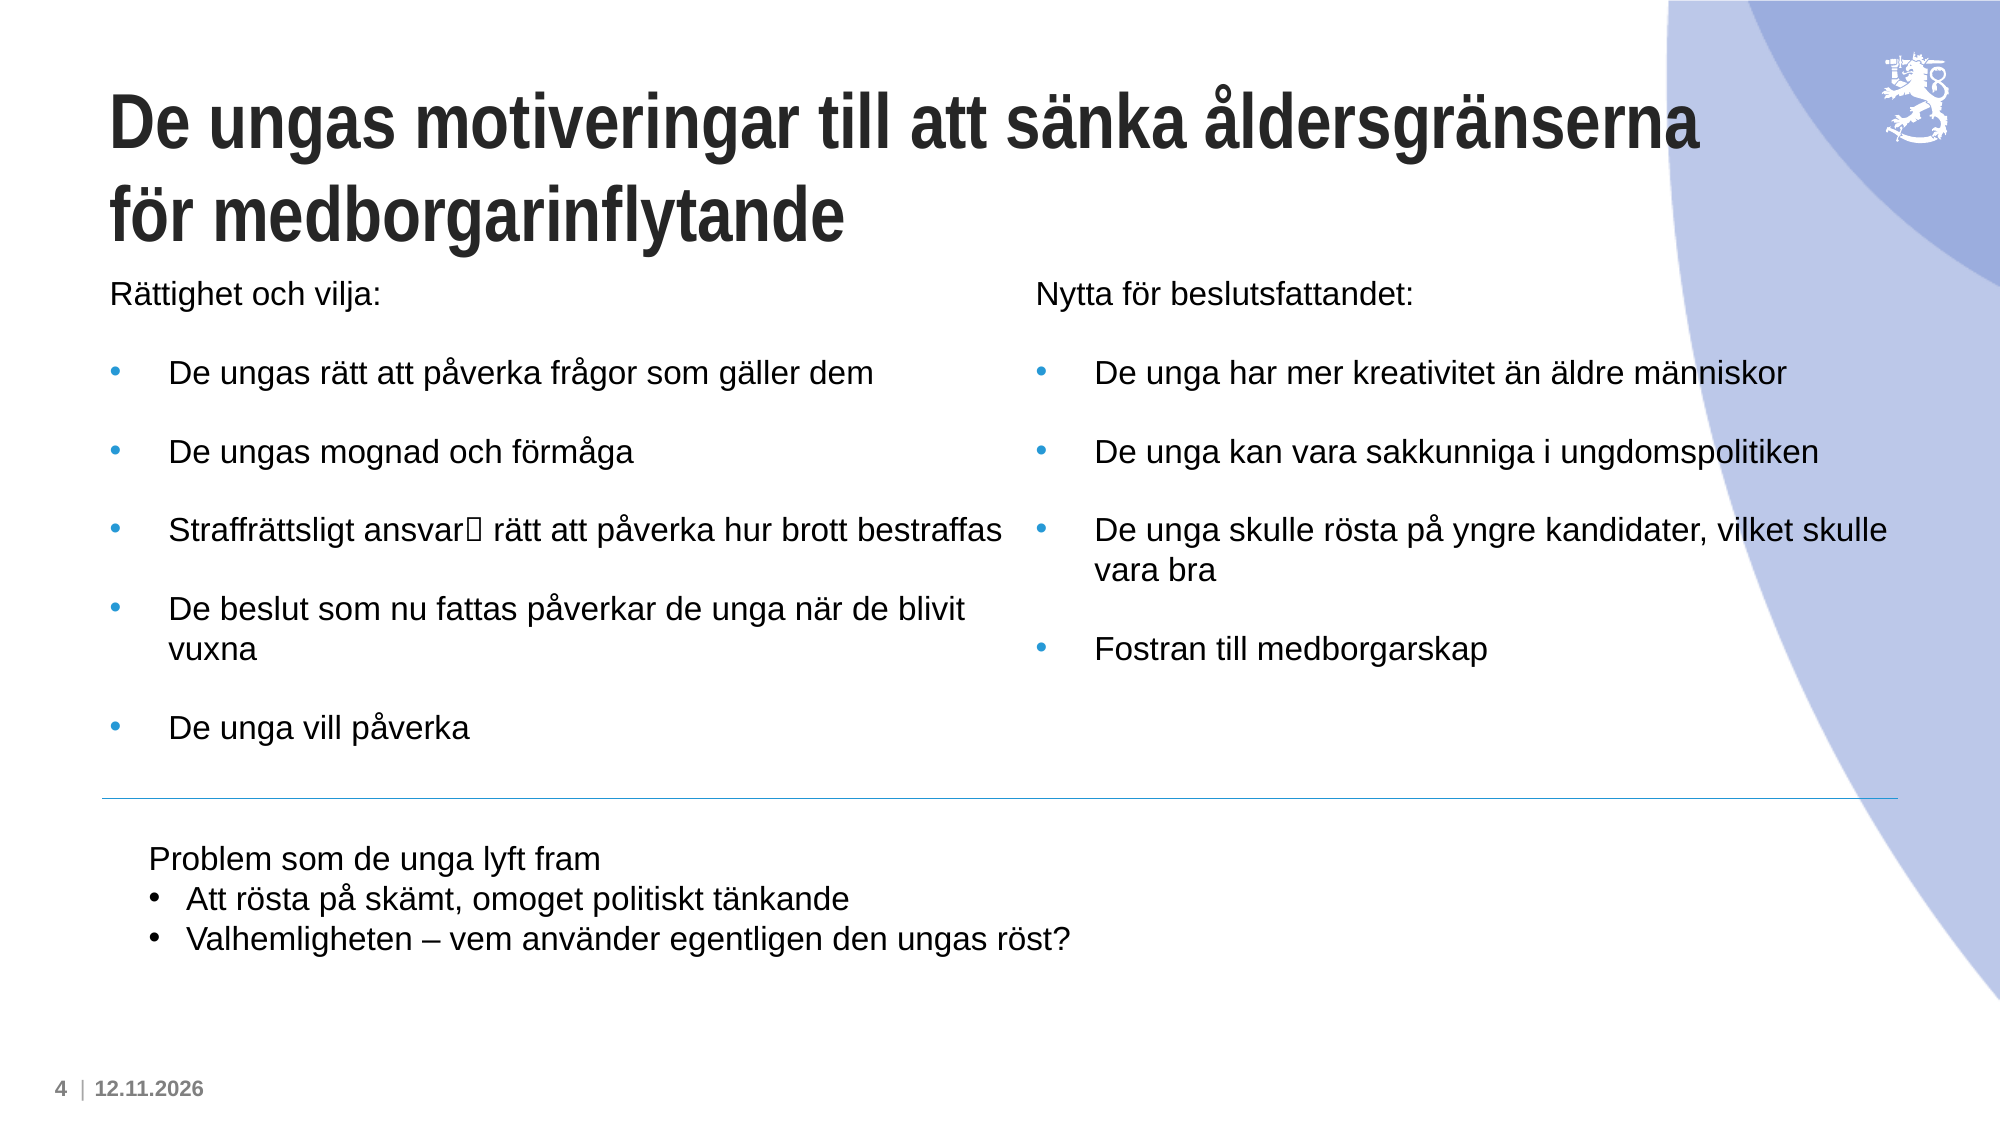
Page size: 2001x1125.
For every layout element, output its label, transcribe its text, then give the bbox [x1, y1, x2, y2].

picture [0, 0, 2000, 1125]
list Rättighet och vilja: De ungas rätt att påverka frågor som gäller dem De ungas mognad och förmåga Straffrättsligt ansvar rätt att påverka hur brott bestraffas De beslut som nu fattas påverkar de unga när de blivit vuxna De unga vill påverka Nytta för beslutsfattandet: De unga har mer kreativitet än äldre människor De unga kan vara sakkunniga i ungdomspolitiken De unga skulle rösta på yngre kandidater, vilket skulle vara bra Fostran till medborgarskap [94, 264, 1977, 799]
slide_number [94, 1065, 245, 1110]
title De ungas motiveringar till att sänka åldersgränserna för medborgarinflytande [94, 51, 1788, 265]
text_box Problem som de unga lyft fram Att rösta på skämt, omoget politiskt tänkande Valhemligheten – vem använder egentligen den ungas röst? [133, 830, 1693, 965]
slide_number 4 | [0, 1065, 89, 1110]
